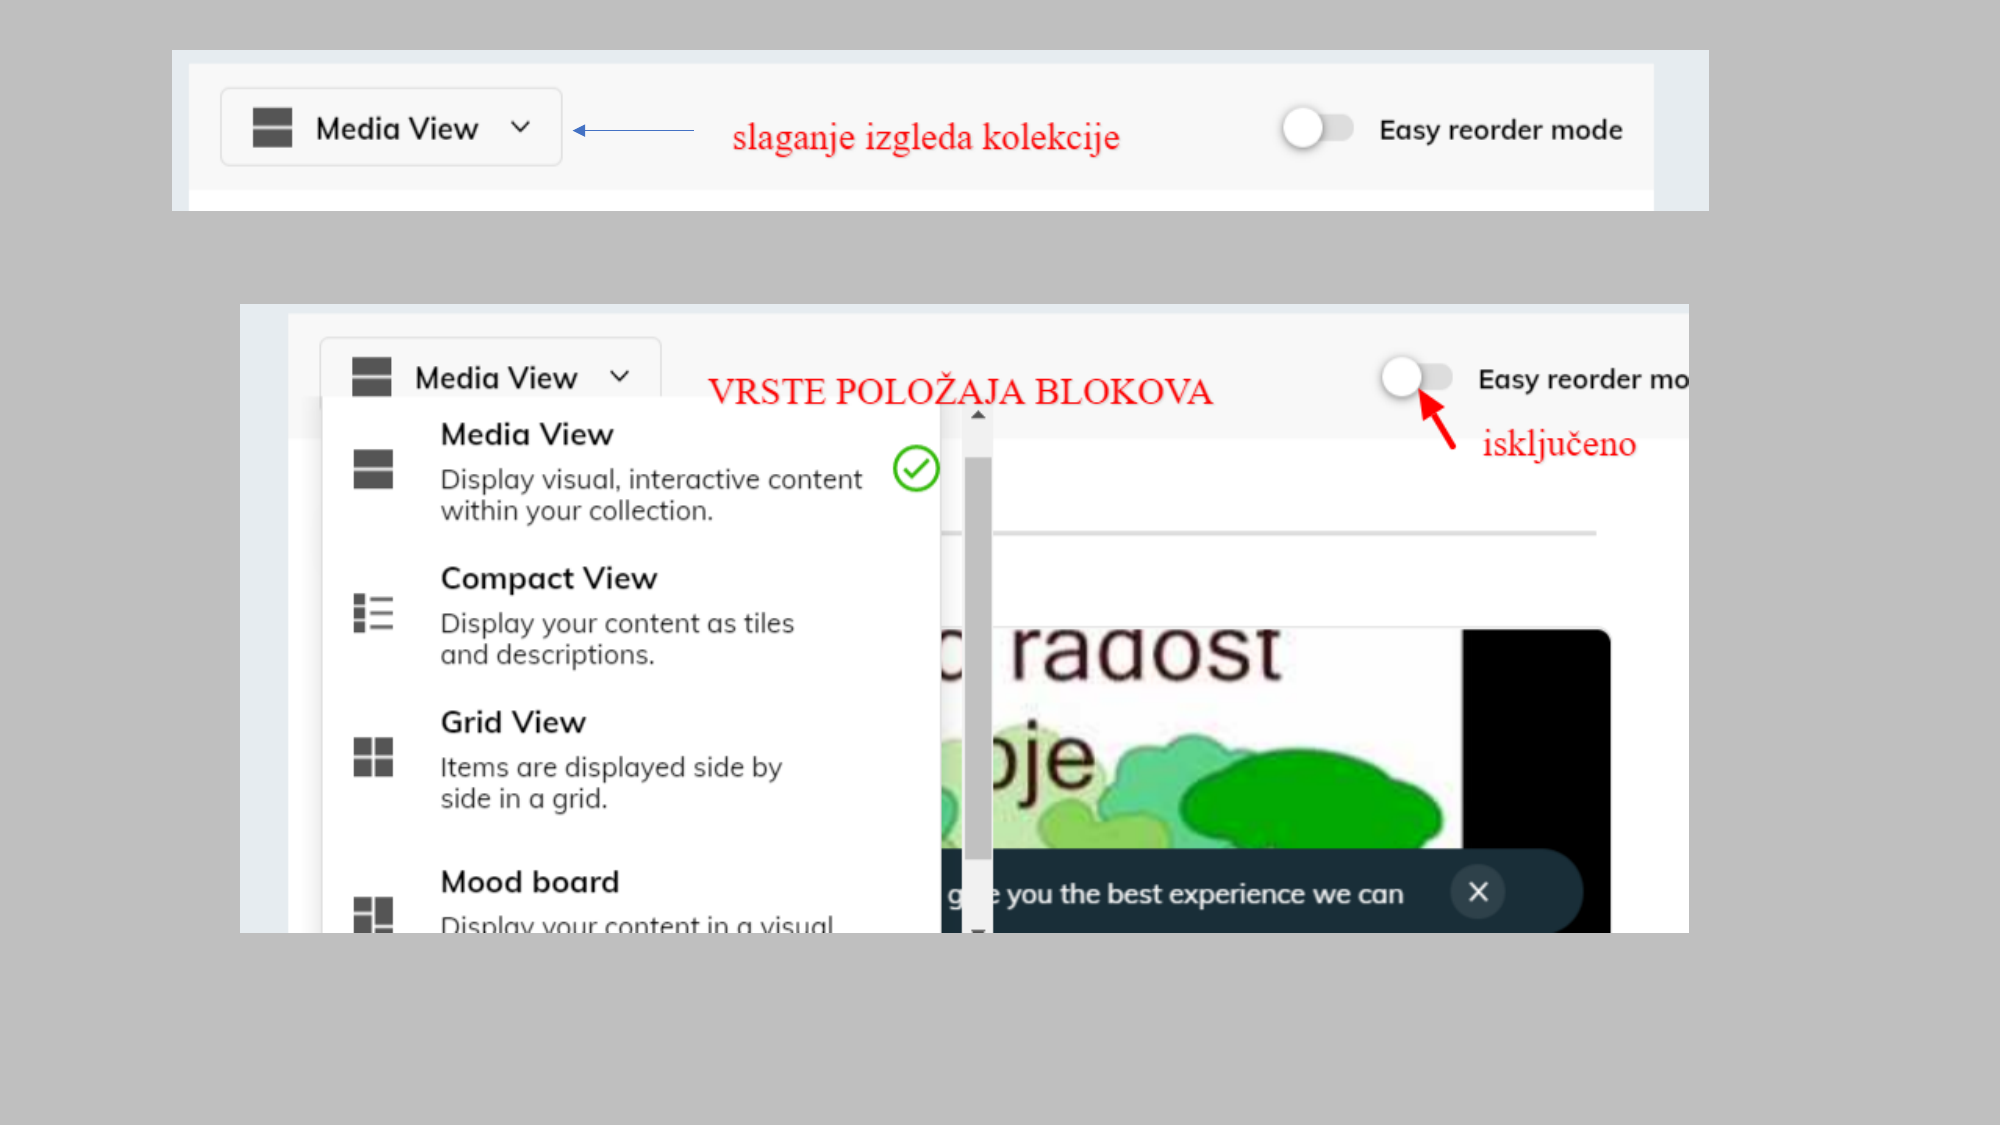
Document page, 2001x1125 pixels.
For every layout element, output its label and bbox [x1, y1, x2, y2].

picture [172, 50, 1709, 211]
picture [239, 304, 1689, 933]
